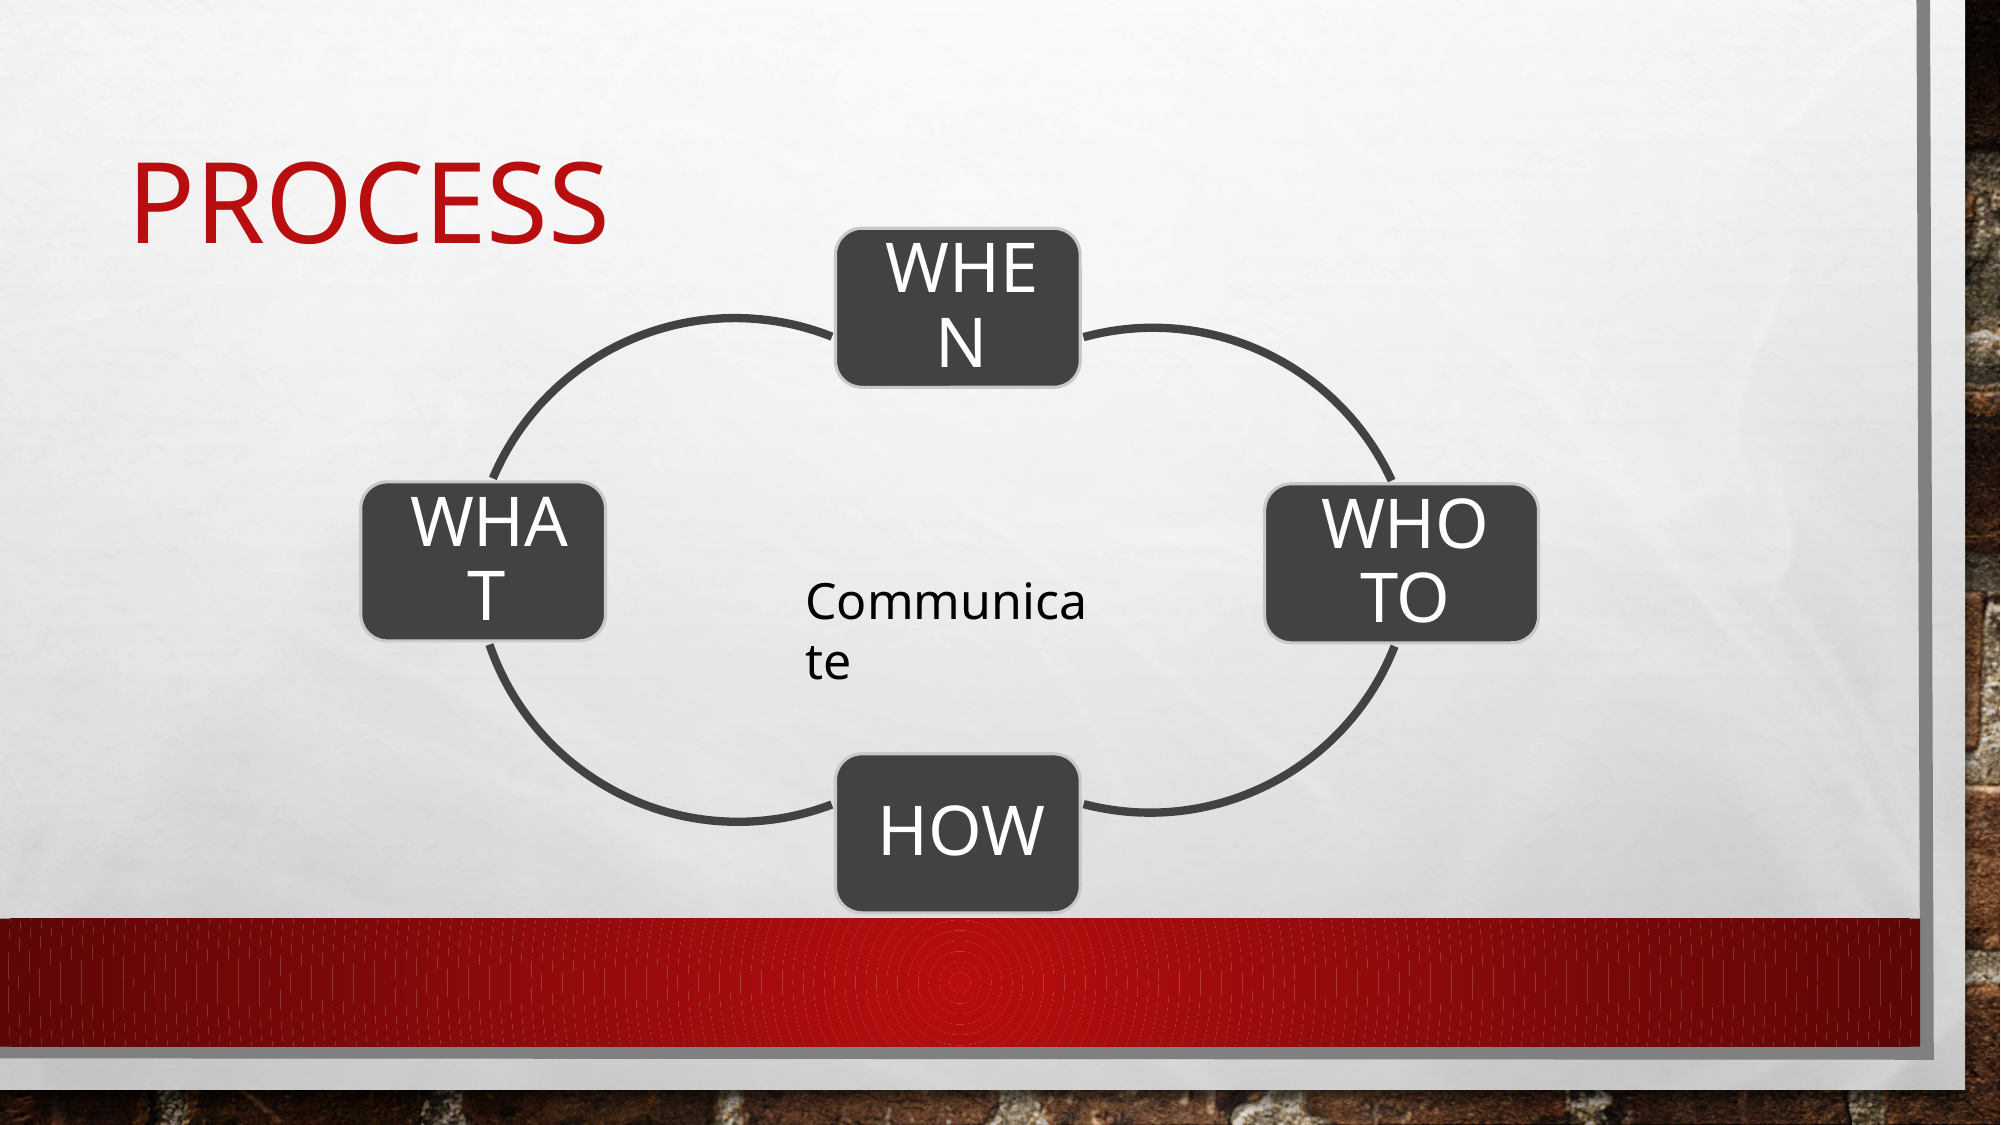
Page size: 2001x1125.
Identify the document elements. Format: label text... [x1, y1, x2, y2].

title Process [112, 112, 1818, 227]
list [112, 227, 1818, 914]
picture [0, 0, 2000, 1125]
